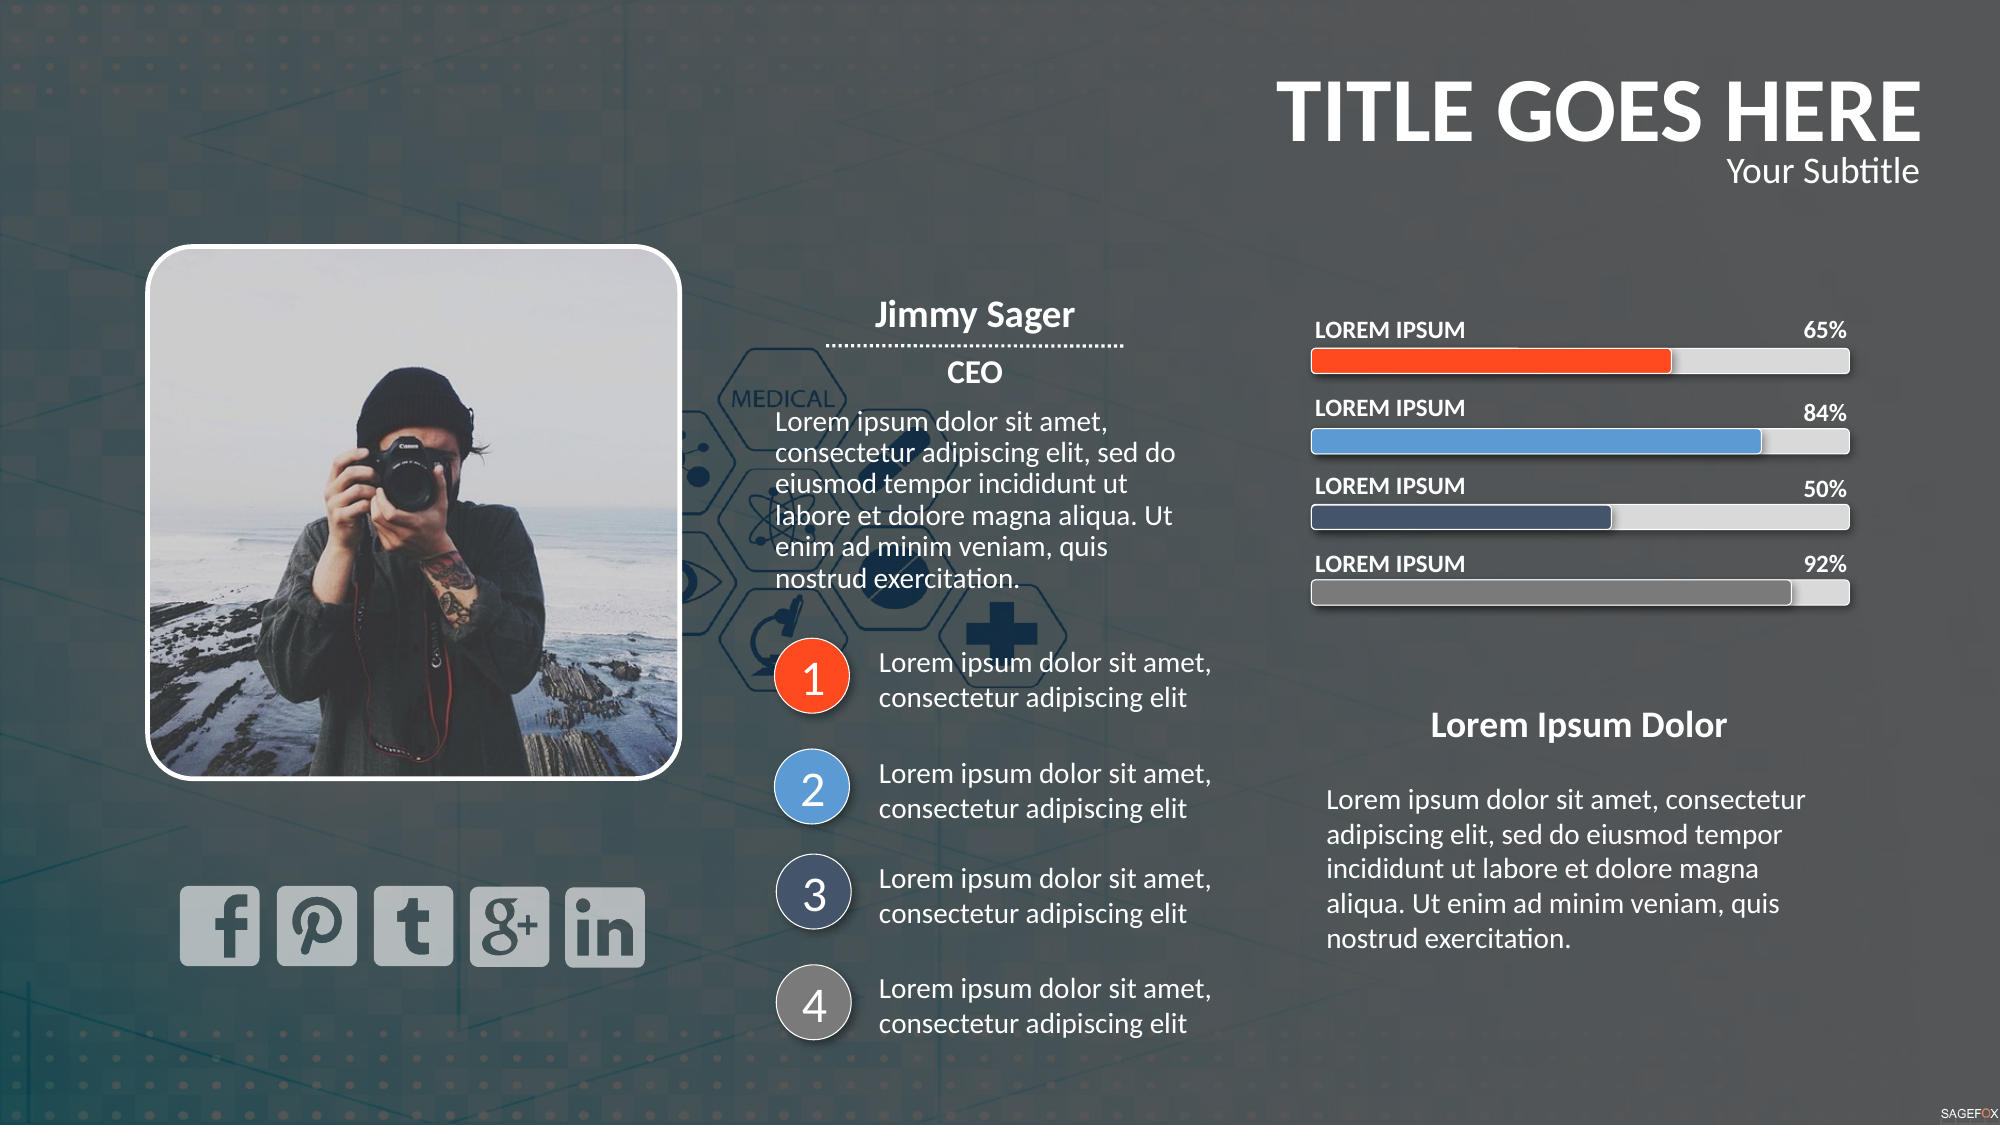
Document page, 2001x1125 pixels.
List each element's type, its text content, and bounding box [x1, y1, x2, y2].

text_box 4 [775, 963, 853, 1041]
text_box 1 [773, 637, 851, 715]
text_box 2 [773, 747, 851, 826]
text_box Lorem ipsum dolor sit amet, consectetur adipiscing elit, sed do eiusmod tempor incididunt ut labore et dolore magna aliqua. Ut enim ad minim veniam, quis nostrud exercitation. [775, 405, 1181, 631]
text_box Lorem ipsum dolor sit amet, consectetur adipiscing elit [868, 638, 1244, 719]
text_box Lorem Ipsum Dolor Lorem ipsum dolor sit amet, consectetur adipiscing elit, sed do eiusmod tempor incididunt ut labore et dolore magna aliqua. Ut enim ad minim veniam, quis nostrud exercitation. [1311, 692, 1848, 963]
text_box Lorem ipsum dolor sit amet, consectetur adipiscing elit [868, 748, 1244, 829]
text_box CEO [800, 351, 1151, 394]
text_box 3 [775, 853, 853, 931]
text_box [1311, 469, 1850, 530]
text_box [1311, 312, 1850, 374]
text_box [1311, 391, 1850, 454]
text_box Lorem ipsum dolor sit amet, consectetur adipiscing elit [868, 854, 1244, 934]
text_box Jimmy Sager [800, 294, 1151, 337]
picture [1940, 0, 2001, 1125]
text_box Lorem ipsum dolor sit amet, consectetur adipiscing elit [868, 964, 1244, 1045]
picture [147, 246, 680, 779]
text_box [1311, 547, 1850, 606]
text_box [179, 885, 645, 968]
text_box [1035, 42, 1939, 199]
